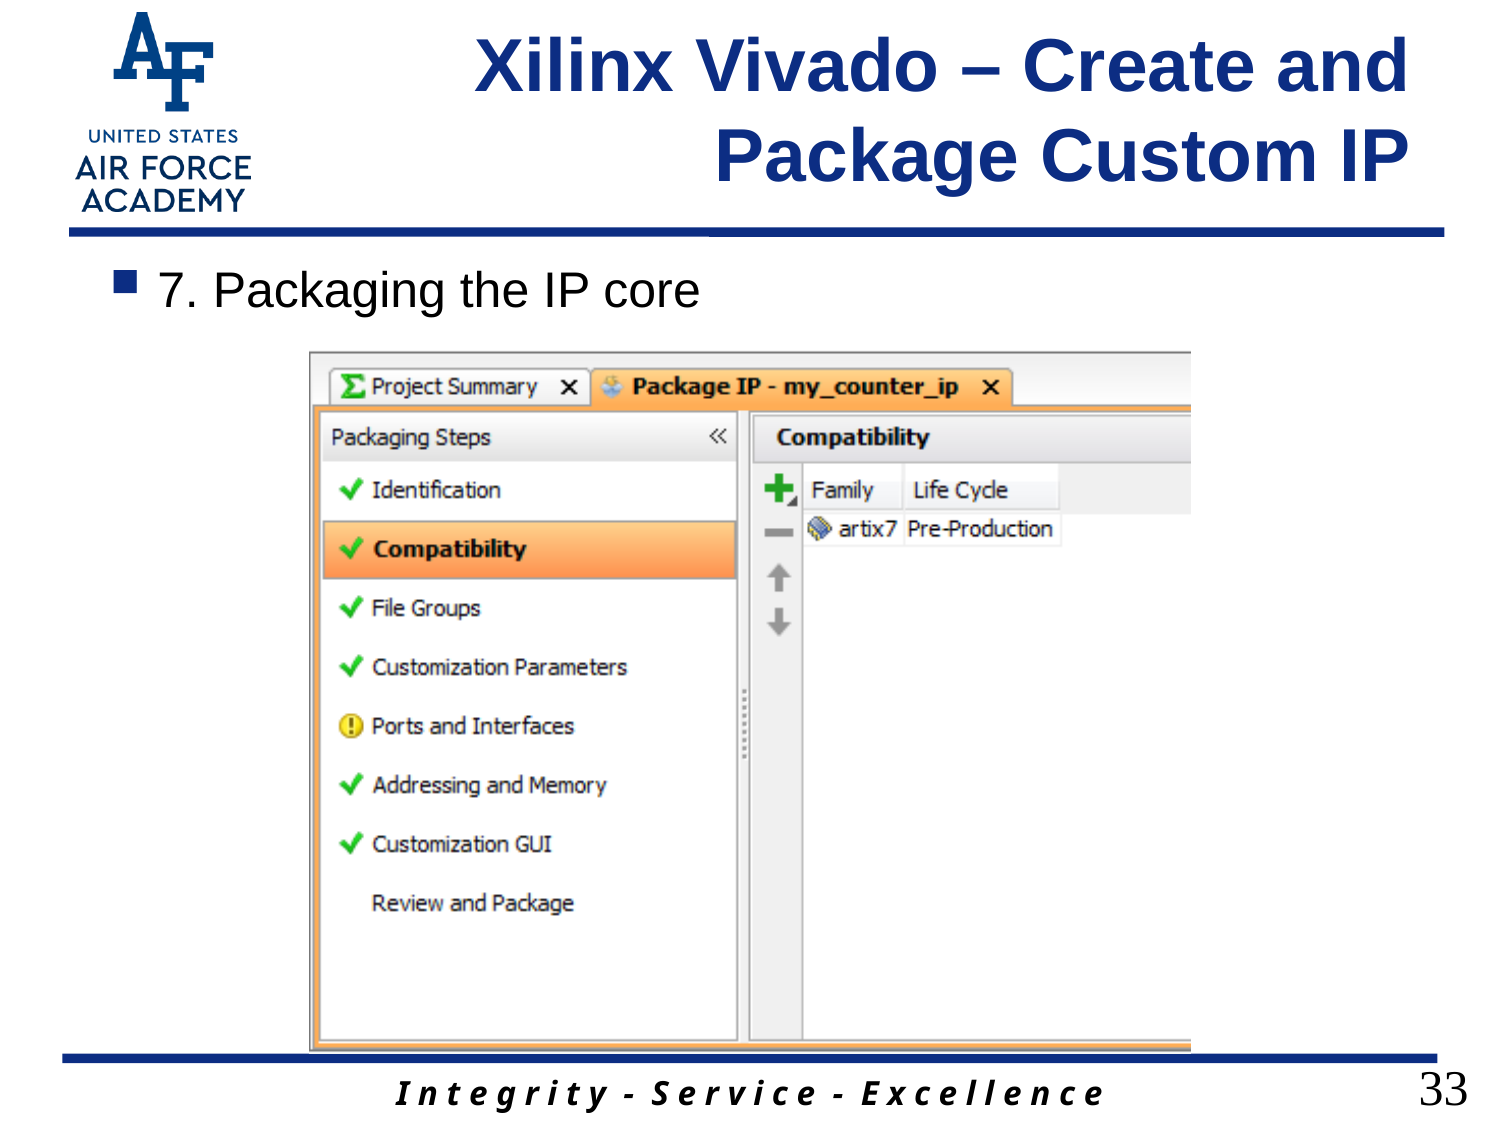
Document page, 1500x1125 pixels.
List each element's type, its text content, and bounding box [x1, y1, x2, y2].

picture [309, 350, 1191, 1054]
slide_number 33 [1133, 1047, 1484, 1125]
picture [75, 12, 251, 212]
list 7. Packaging the IP core [95, 249, 1430, 960]
title Xilinx Vivado – Create and Package Custom IP [313, 12, 1427, 201]
